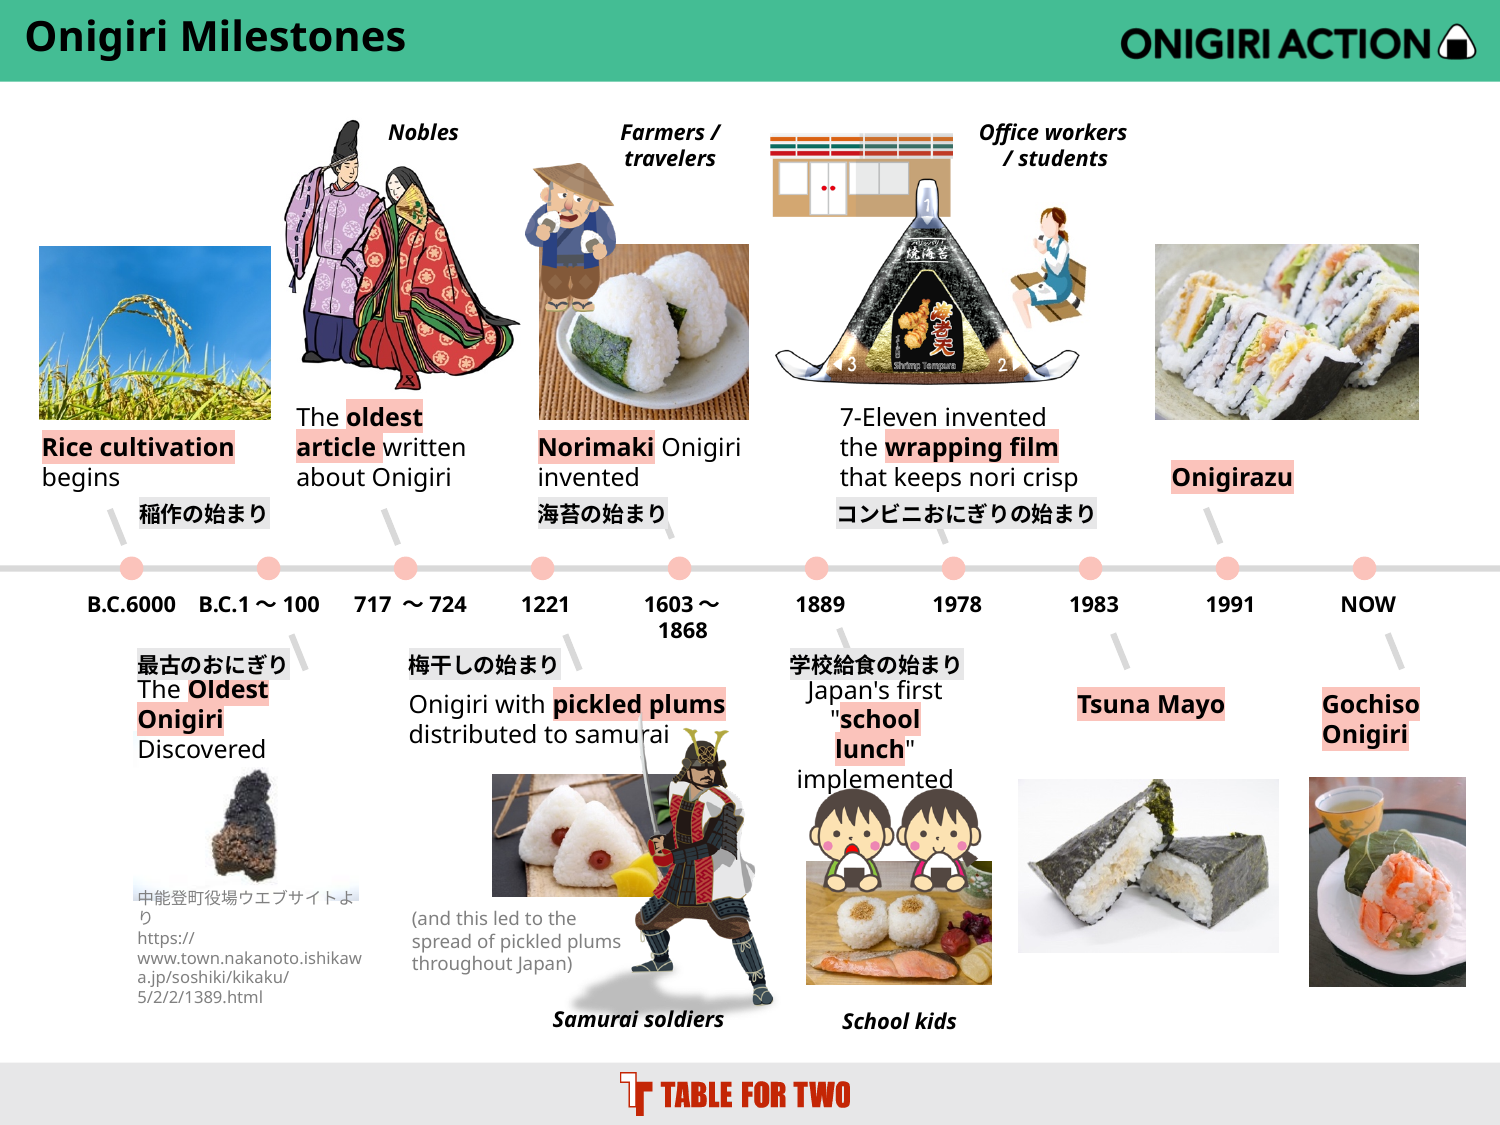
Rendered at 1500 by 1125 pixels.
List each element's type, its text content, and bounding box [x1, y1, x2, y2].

text_box 1978 [902, 583, 1013, 625]
picture [1017, 779, 1279, 954]
text_box Onigirazu [1156, 454, 1340, 499]
picture [492, 711, 992, 1030]
text_box Samurai soldiers [504, 998, 773, 1039]
text_box 1889 [765, 583, 876, 625]
picture [280, 116, 749, 420]
text_box [941, 556, 966, 581]
text_box [1352, 556, 1377, 581]
text_box [393, 556, 418, 581]
text_box Gochiso Onigiri [1307, 681, 1457, 757]
text_box [667, 556, 692, 581]
text_box 717 〜724 [339, 583, 482, 625]
text_box 梅干しの始まり [393, 644, 628, 686]
text_box 海苔の始まり [522, 493, 757, 535]
text_box 7-Eleven invented the wrapping film that keeps nori crisp [825, 393, 1106, 493]
text_box Tsuna Mayo [1062, 681, 1284, 726]
picture [1118, 18, 1480, 65]
text_box Farmers / travelers [577, 111, 764, 179]
text_box [530, 556, 555, 581]
text_box The Oldest Onigiri Discovered [122, 666, 373, 771]
text_box Onigiri Milestones [9, 0, 1020, 69]
text_box B.C.1〜100 [178, 583, 339, 625]
text_box [804, 556, 829, 581]
text_box Japan's first "school lunch" implemented [774, 686, 976, 762]
text_box 1603〜1868 [628, 583, 737, 651]
text_box 学校給食の始まり [774, 644, 1009, 686]
text_box 1221 [492, 583, 600, 625]
text_box 稲作の始まり [87, 493, 322, 535]
picture [620, 1072, 850, 1116]
text_box B.C.6000 [68, 583, 178, 625]
text_box Office workers / students [953, 111, 1158, 179]
text_box Onigiri with pickled plums distributed to samurai [393, 681, 743, 757]
text_box [1078, 556, 1103, 581]
text_box (and this led to the spread of pickled plums throughout Japan) [397, 899, 550, 982]
text_box 最古のおにぎり [122, 644, 357, 686]
text_box 1991 [1177, 583, 1284, 625]
picture [39, 245, 271, 420]
text_box Nobles [330, 111, 517, 115]
text_box NOW [1313, 583, 1423, 625]
text_box Norimaki Onigiri invented [522, 423, 773, 499]
text_box 中能登町役場ウエブサイトより https://www.town.nakanoto.ishikawa.jp/soshiki/kikaku/5/2/2/1389.html [122, 880, 378, 1015]
picture [760, 133, 1095, 406]
text_box School kids [812, 1000, 987, 1042]
text_box The oldest article written about Onigiri [281, 400, 520, 499]
text_box [256, 556, 281, 581]
text_box Rice cultivation begins [26, 423, 276, 499]
picture [133, 731, 360, 901]
picture [1308, 777, 1467, 987]
picture [1155, 244, 1419, 420]
text_box 1983 [1039, 583, 1149, 625]
text_box [119, 556, 144, 581]
text_box [1215, 556, 1240, 581]
text_box コンビニおにぎりの始まり [811, 493, 1123, 535]
